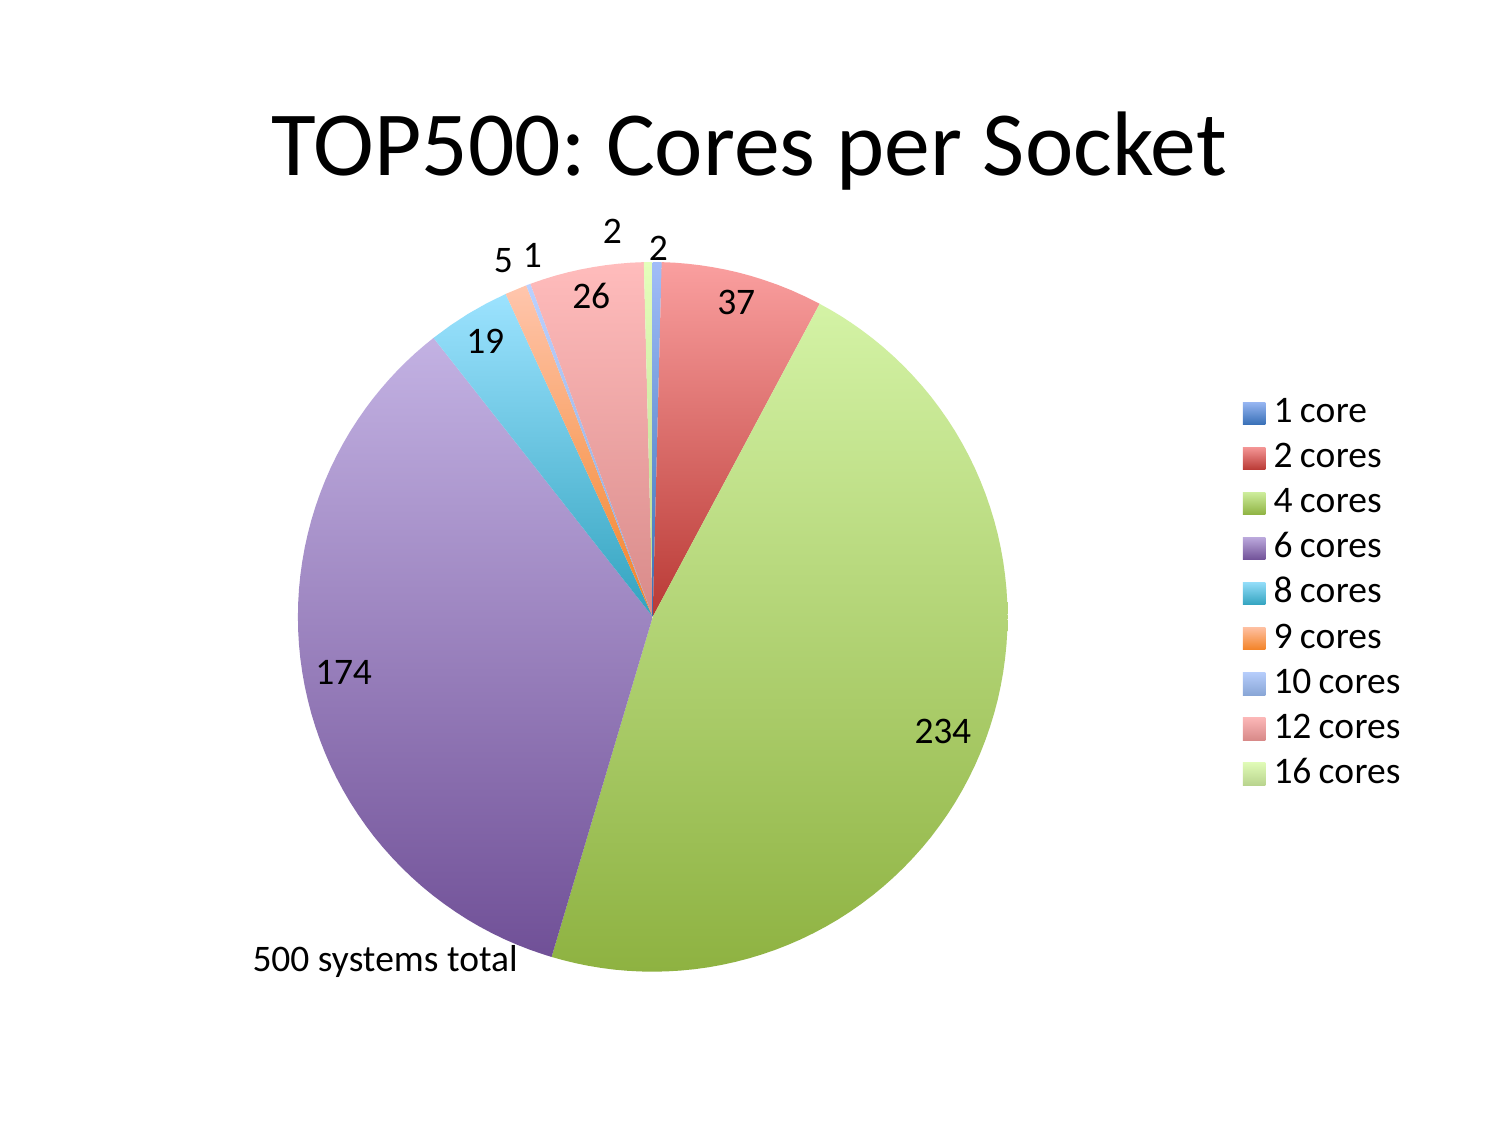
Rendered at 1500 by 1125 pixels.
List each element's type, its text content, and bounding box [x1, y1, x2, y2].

title TOP500: Cores per Socket [75, 45, 1425, 199]
chart [74, 199, 1426, 988]
